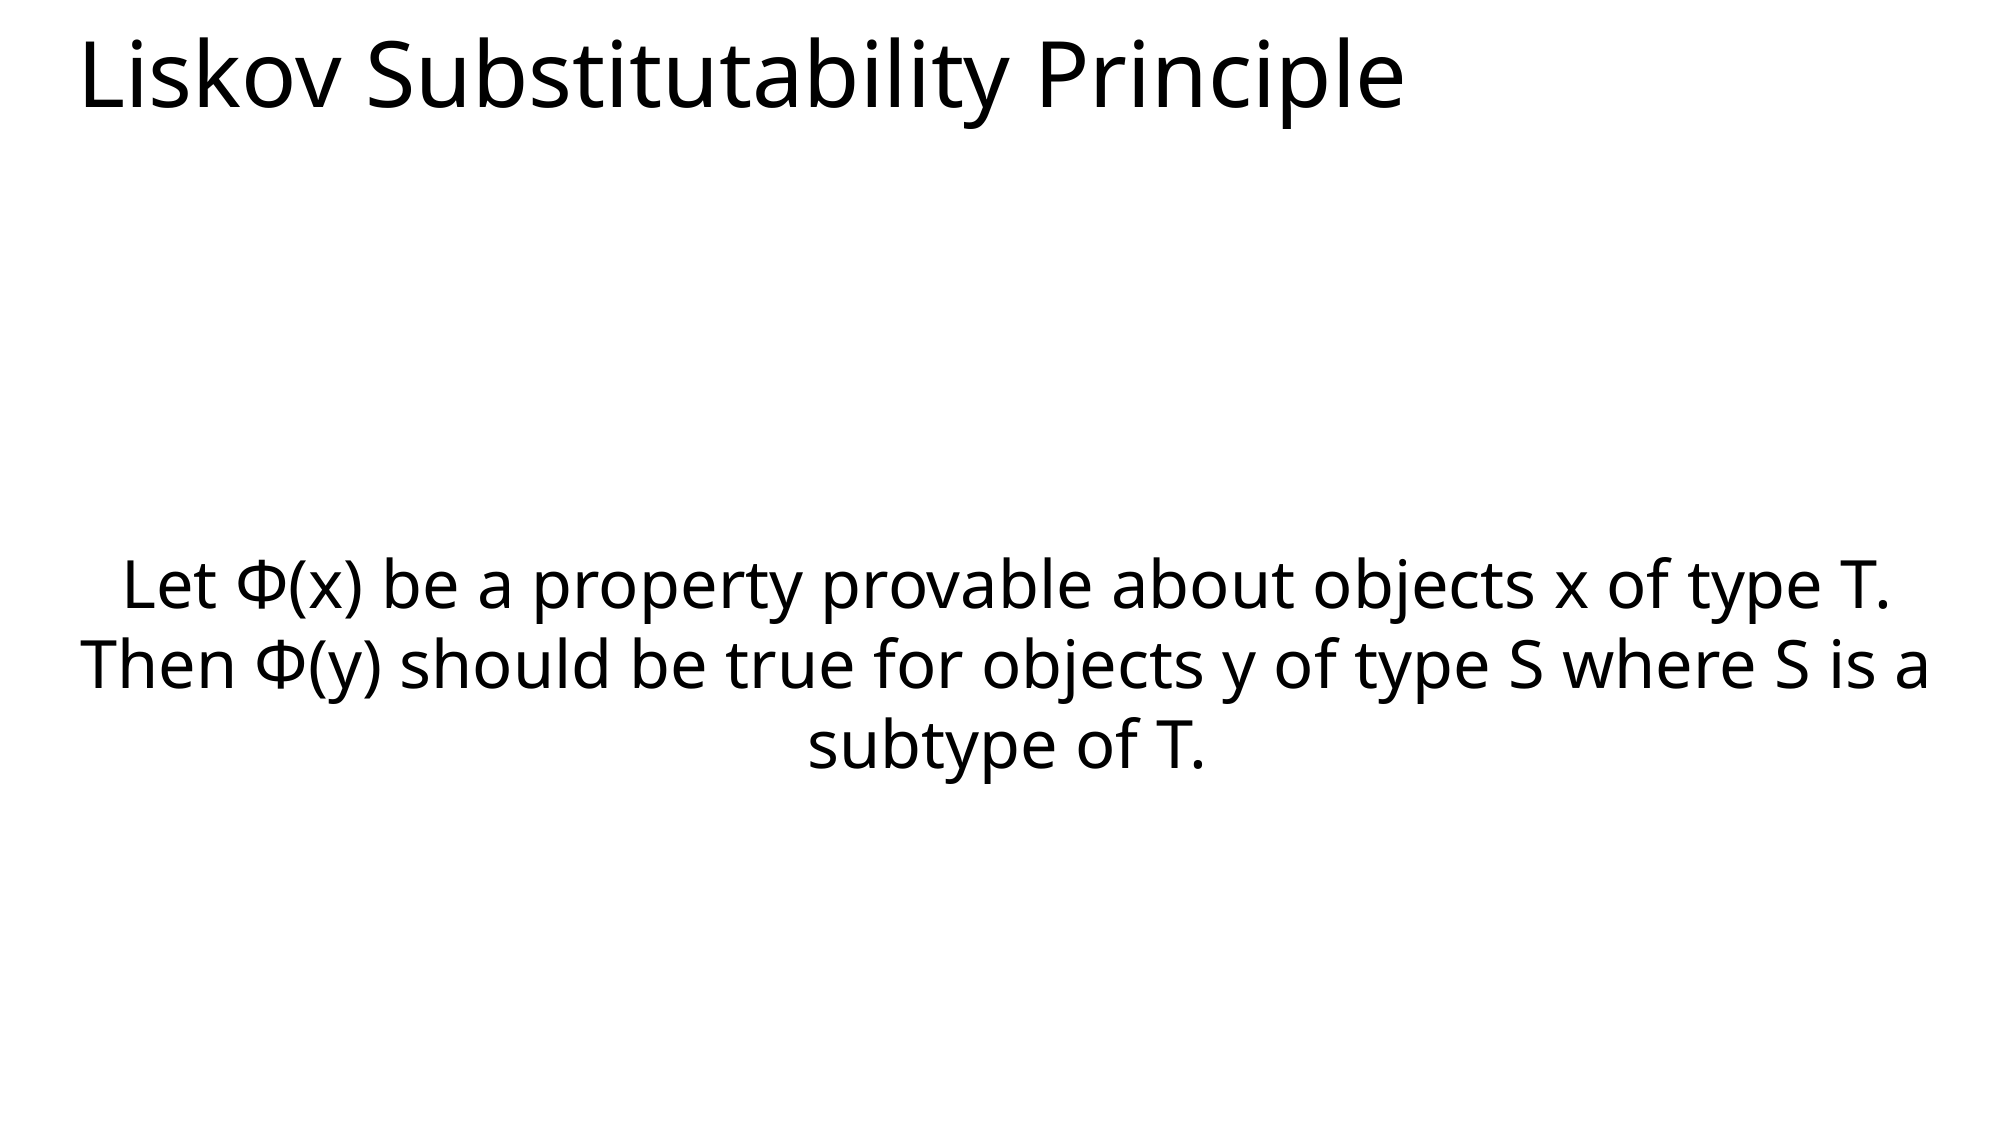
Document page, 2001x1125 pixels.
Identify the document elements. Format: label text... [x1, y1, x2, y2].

list Let Φ(x) be a property provable about objects x of type T. Then Φ(y) should be true for objects y of type S where S is a subtype of T. [62, 227, 1953, 1096]
title Liskov Substitutability Principle [62, 29, 1953, 205]
